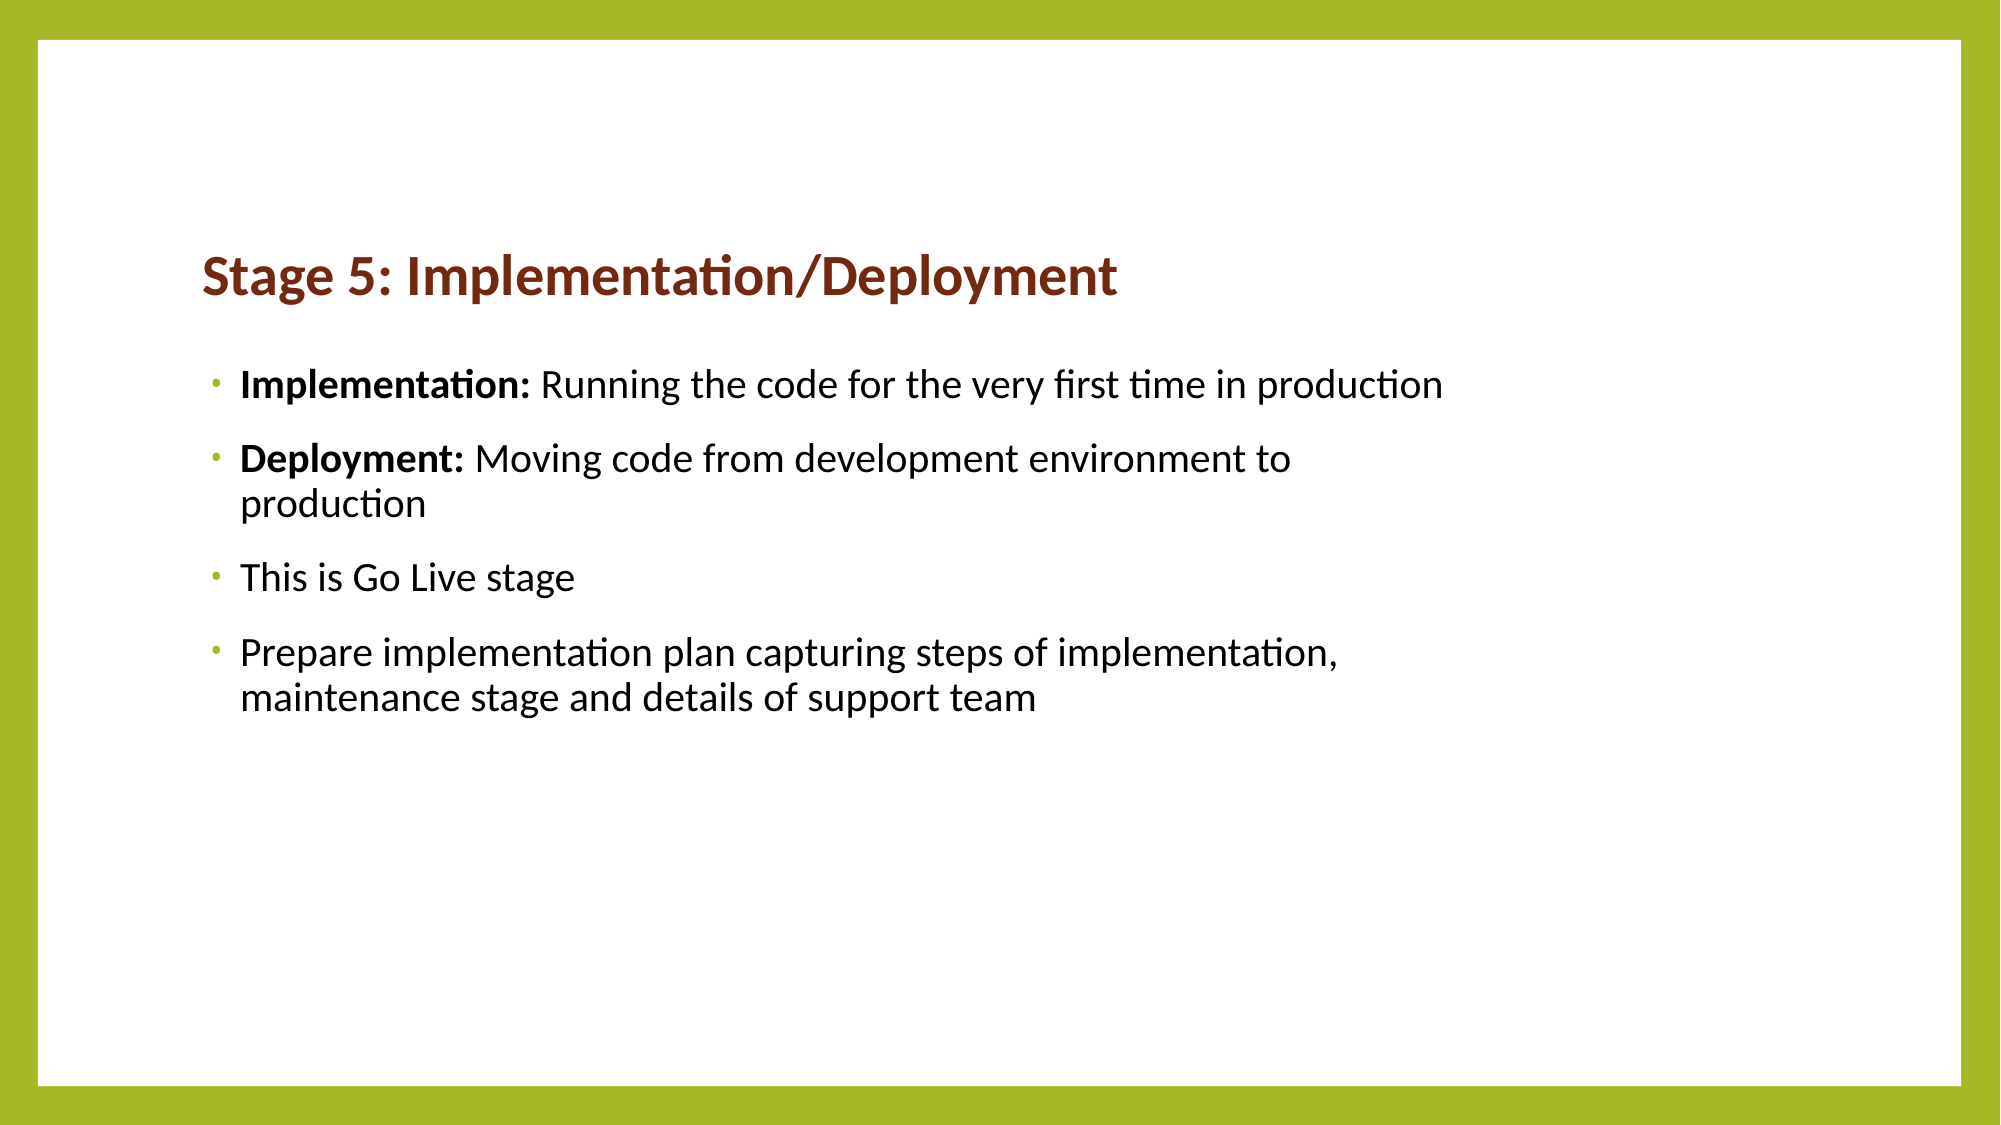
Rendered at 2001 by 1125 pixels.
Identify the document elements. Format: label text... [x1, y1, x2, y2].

title Stage 5: Implementation/Deployment [187, 230, 1808, 323]
list Implementation: Running the code for the very first time in production Deployment: Moving code from development environment to production This is Go Live stage Prepare implementation plan capturing steps of implementation, maintenance stage and details of support team [187, 354, 1486, 1000]
